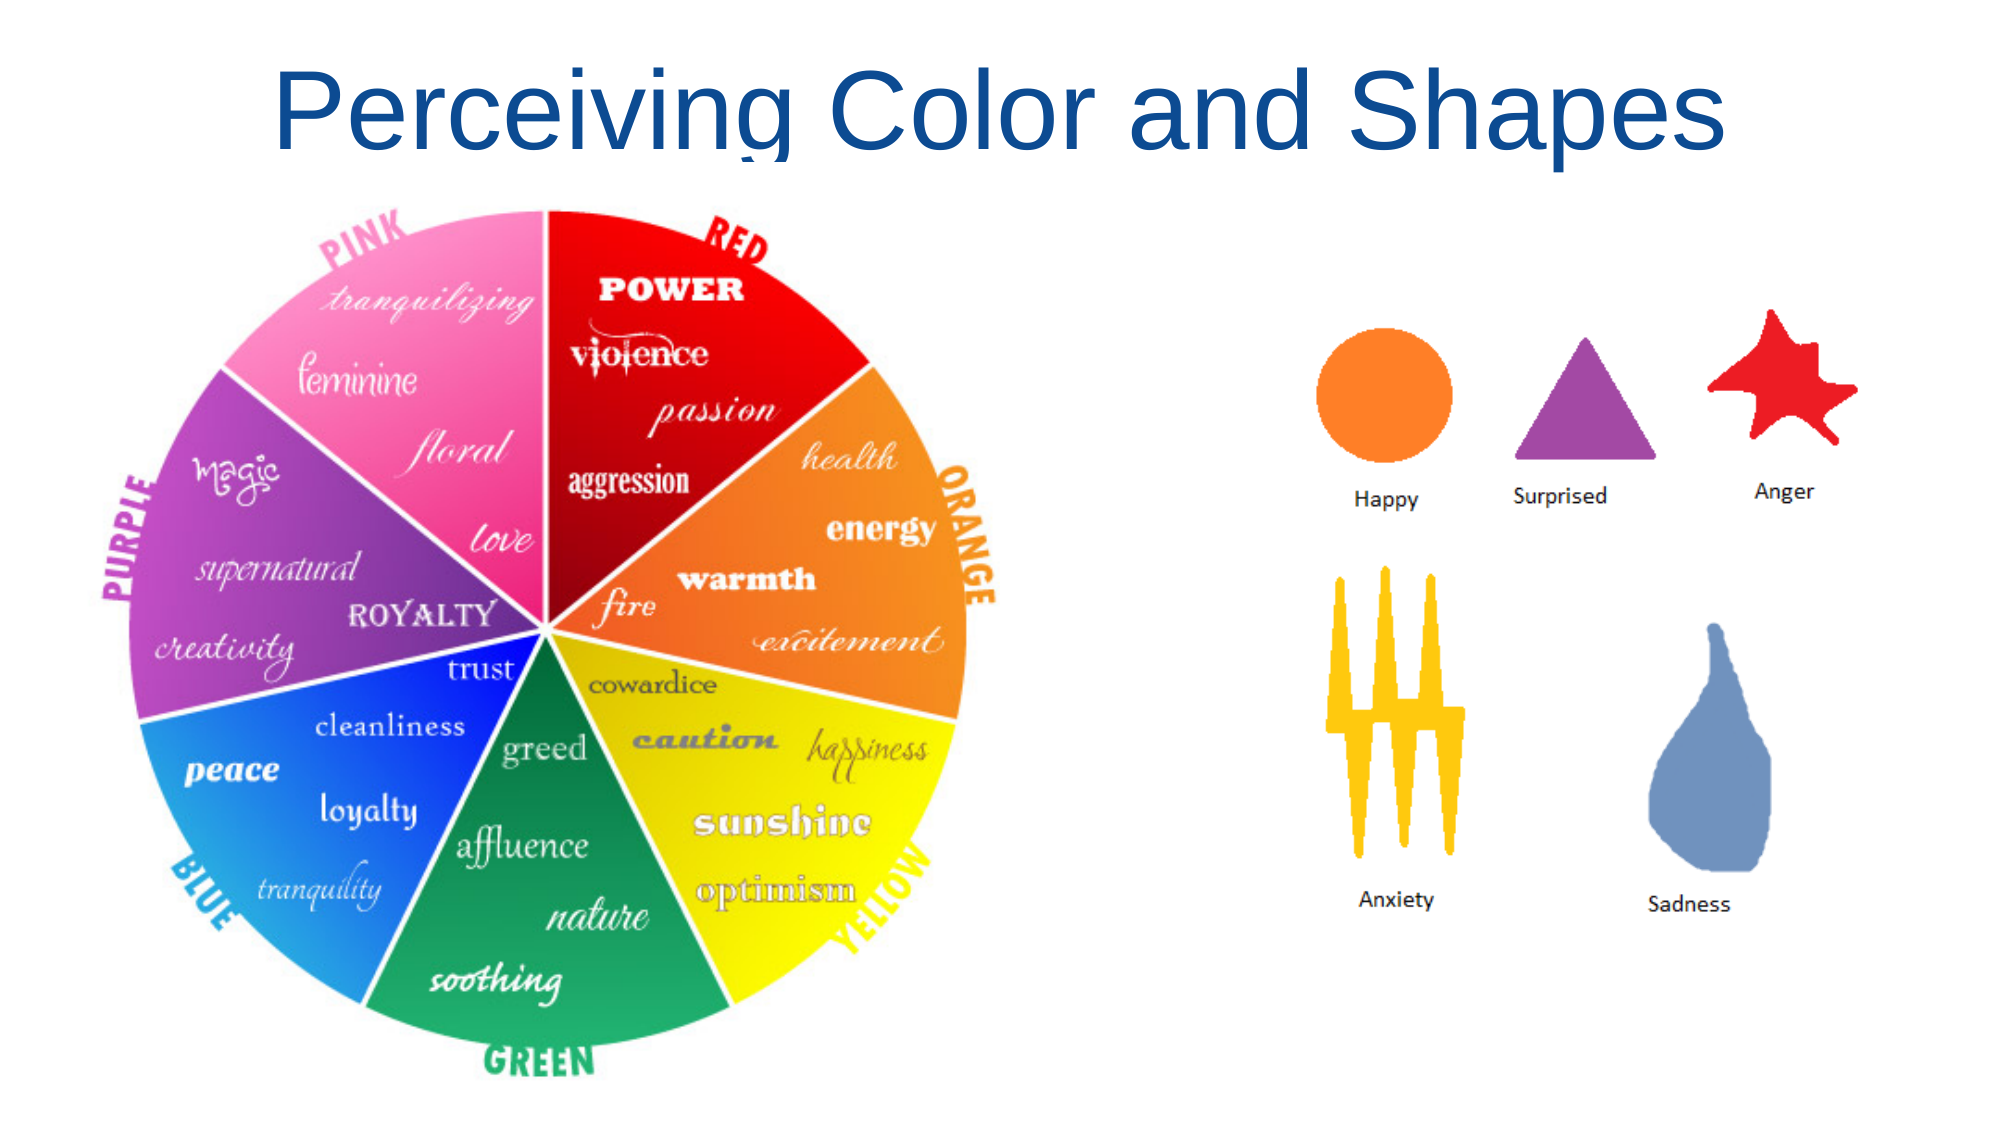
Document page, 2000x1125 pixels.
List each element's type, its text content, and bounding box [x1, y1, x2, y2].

picture [1261, 244, 1919, 1052]
title Perceiving Color and Shapes [99, 37, 1900, 193]
picture [74, 162, 1000, 1088]
